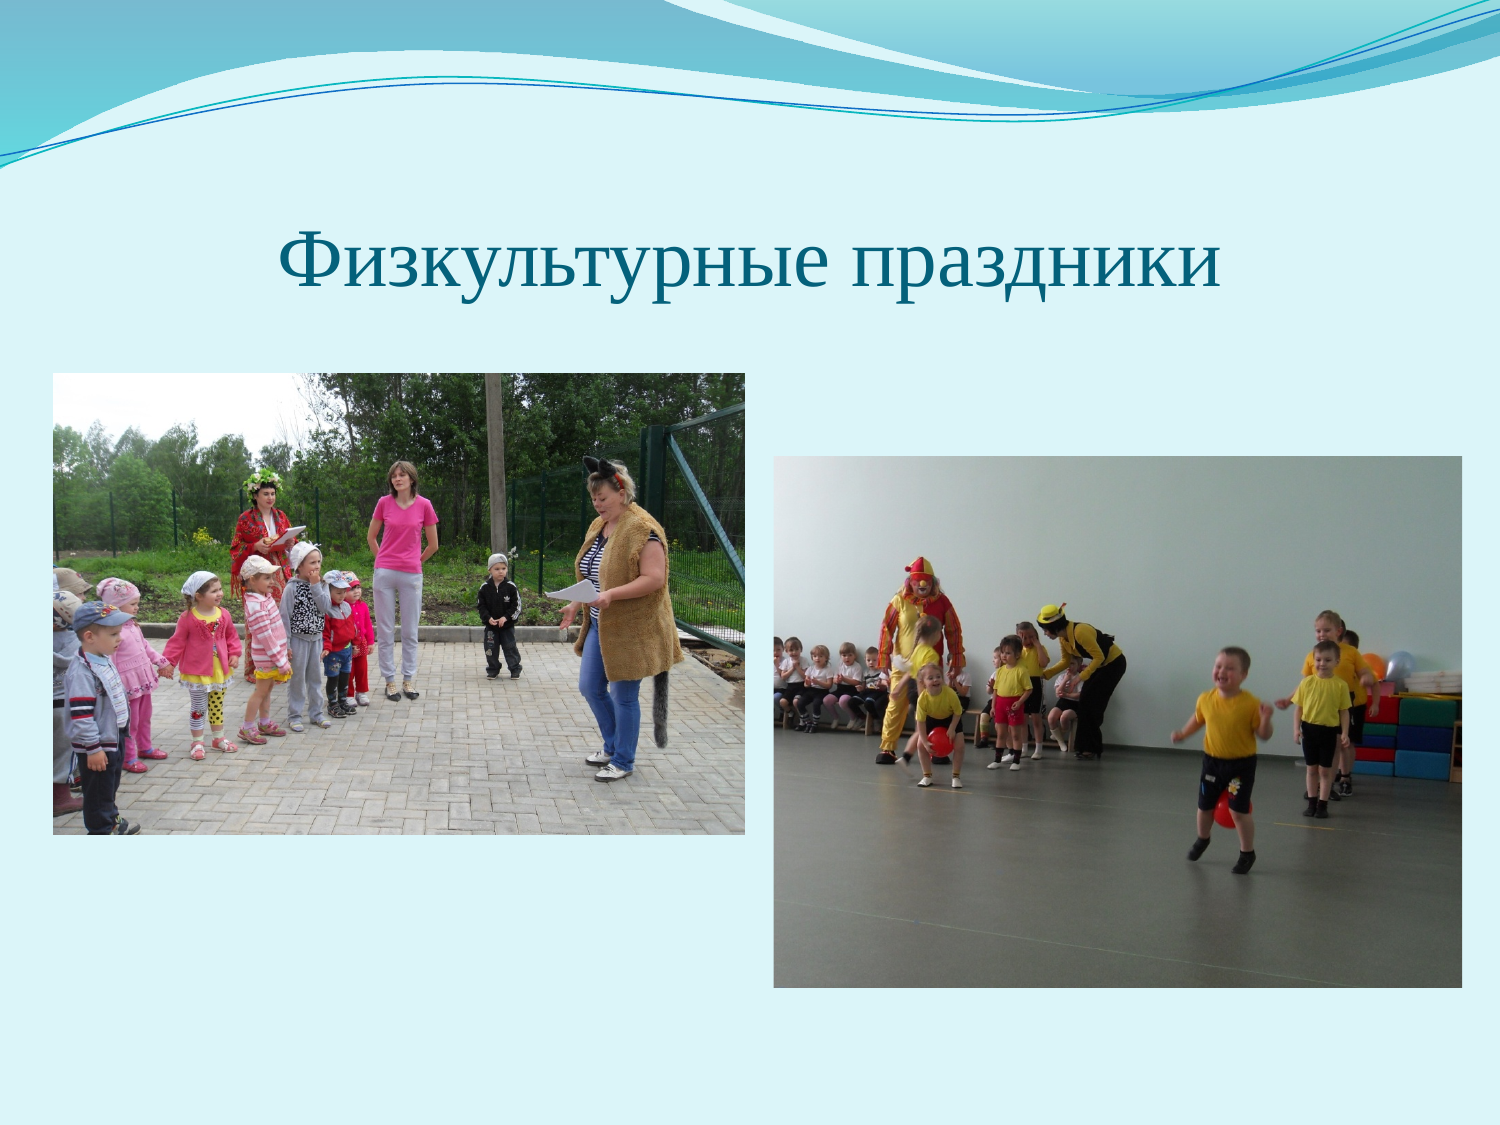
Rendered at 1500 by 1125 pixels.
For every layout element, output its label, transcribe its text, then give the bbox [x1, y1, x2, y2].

title Физкультурные праздники [75, 115, 1425, 303]
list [52, 373, 745, 835]
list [773, 455, 1463, 988]
